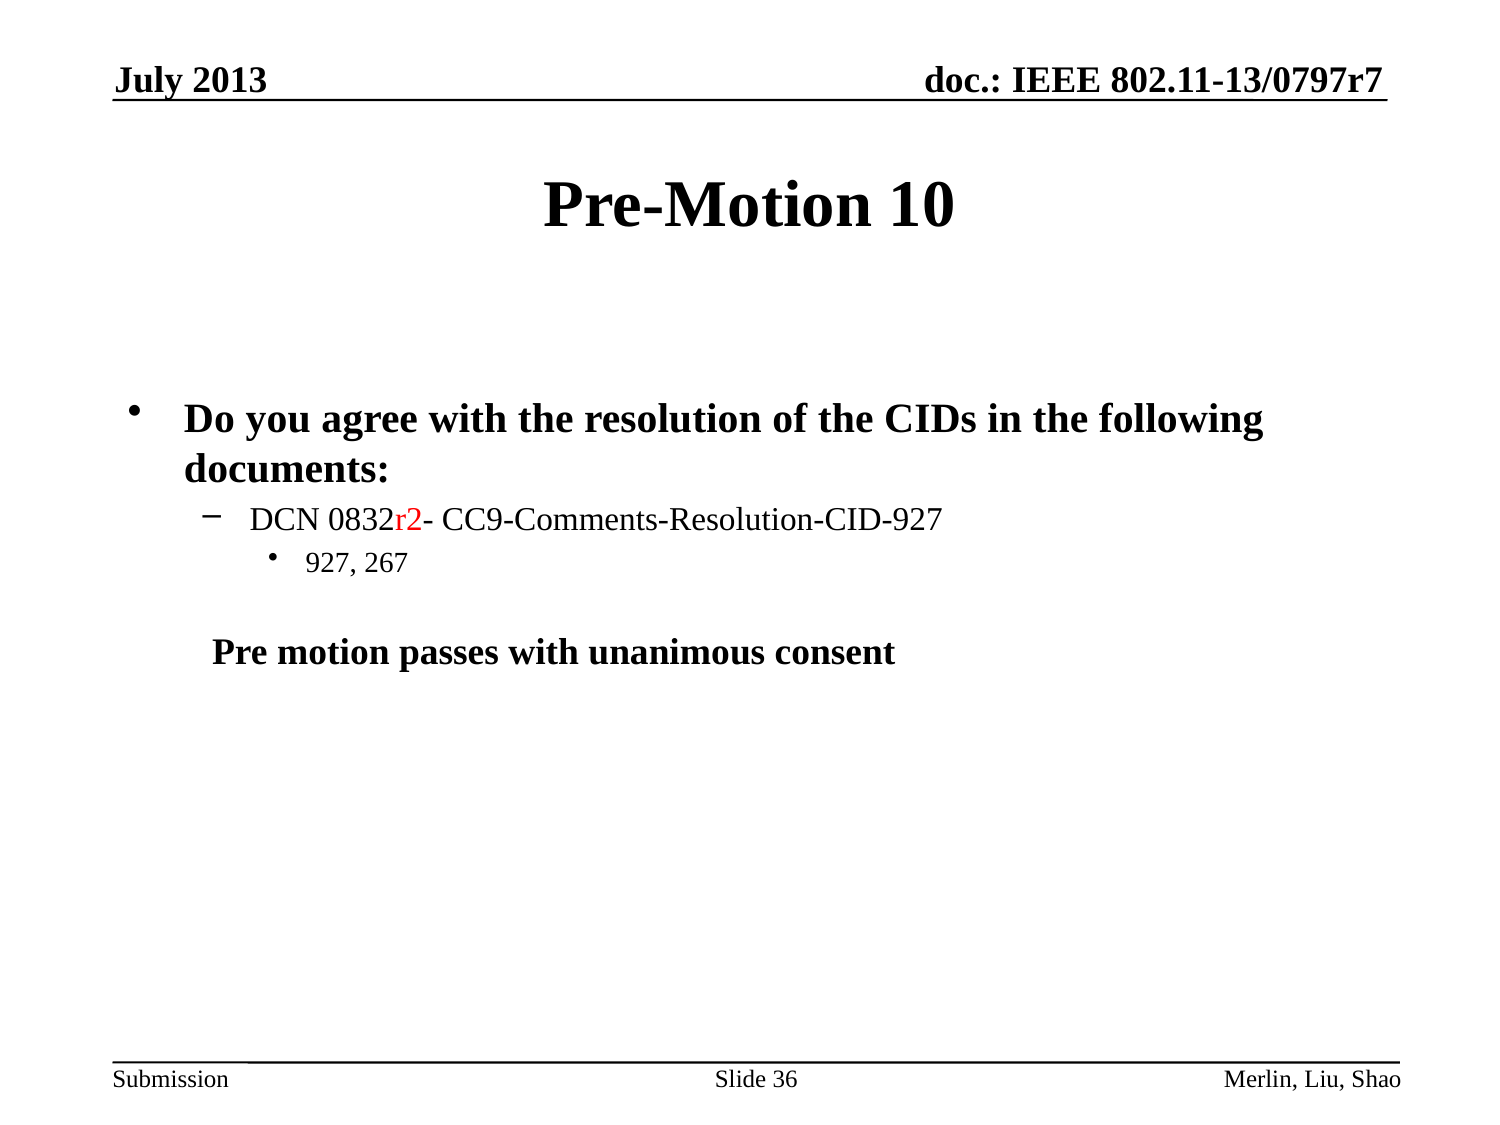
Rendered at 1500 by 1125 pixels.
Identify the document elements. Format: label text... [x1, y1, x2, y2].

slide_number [114, 54, 313, 101]
list Do you agree with the resolution of the CIDs in the following documents: DCN 0832r2- CC9-Comments-Resolution-CID-927 927, 267 Pre motion passes with unanimous consent [112, 324, 1388, 1001]
slide_number Slide 36 [712, 1061, 800, 1093]
footer Merlin, Liu, Shao [1221, 1061, 1402, 1093]
title Pre-Motion 10 [112, 112, 1388, 288]
